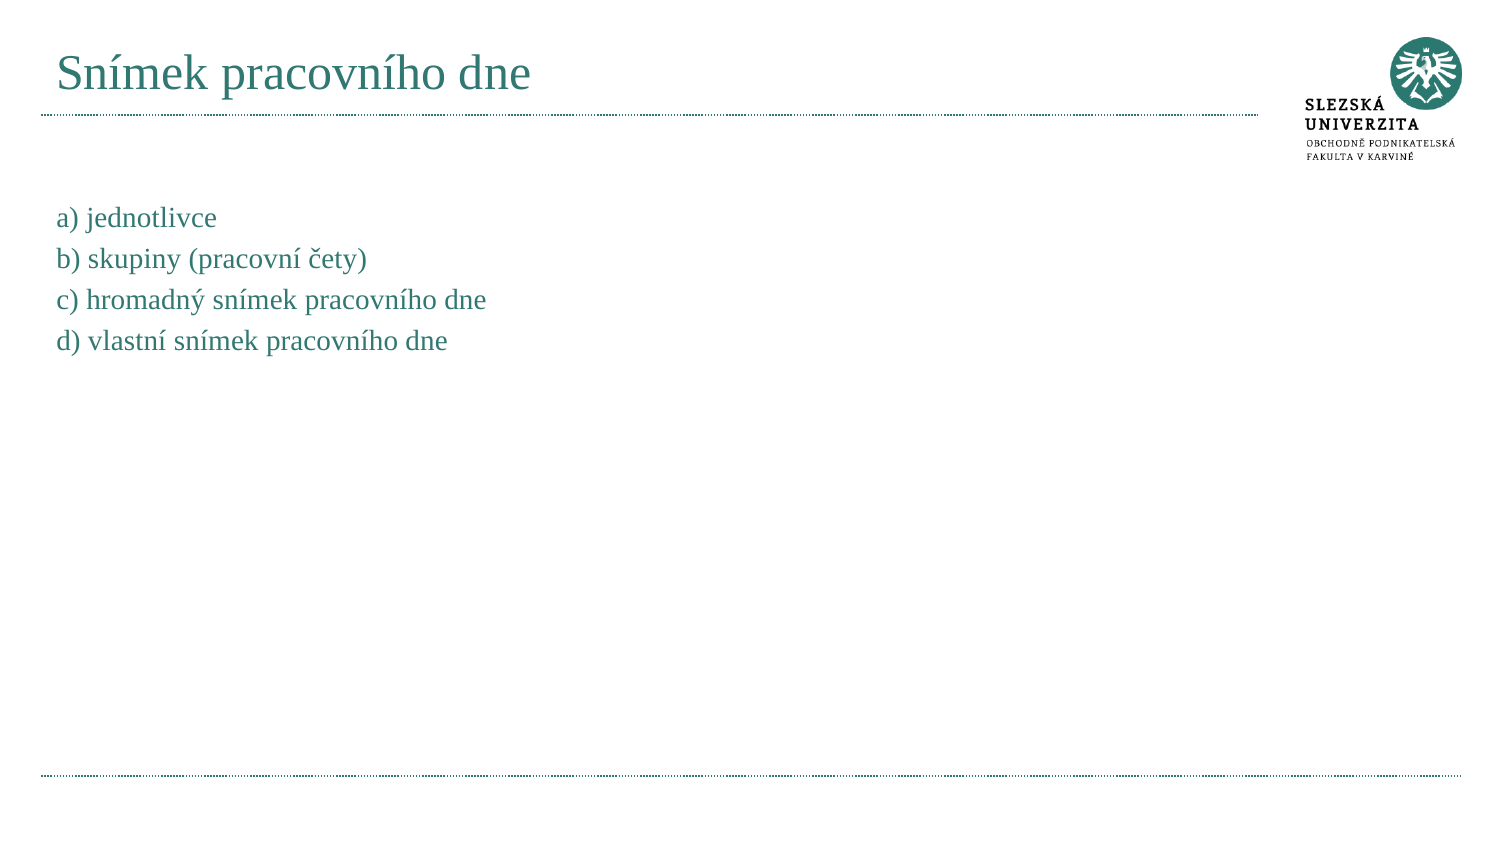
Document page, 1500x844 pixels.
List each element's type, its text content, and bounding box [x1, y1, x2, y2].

picture [1305, 37, 1462, 160]
text_box a) jednotlivce b) skupiny (pracovní čety) c) hromadný snímek pracovního dne d) vlastní snímek pracovního dne [41, 150, 1258, 741]
title Snímek pracovního dne [41, 32, 1282, 116]
